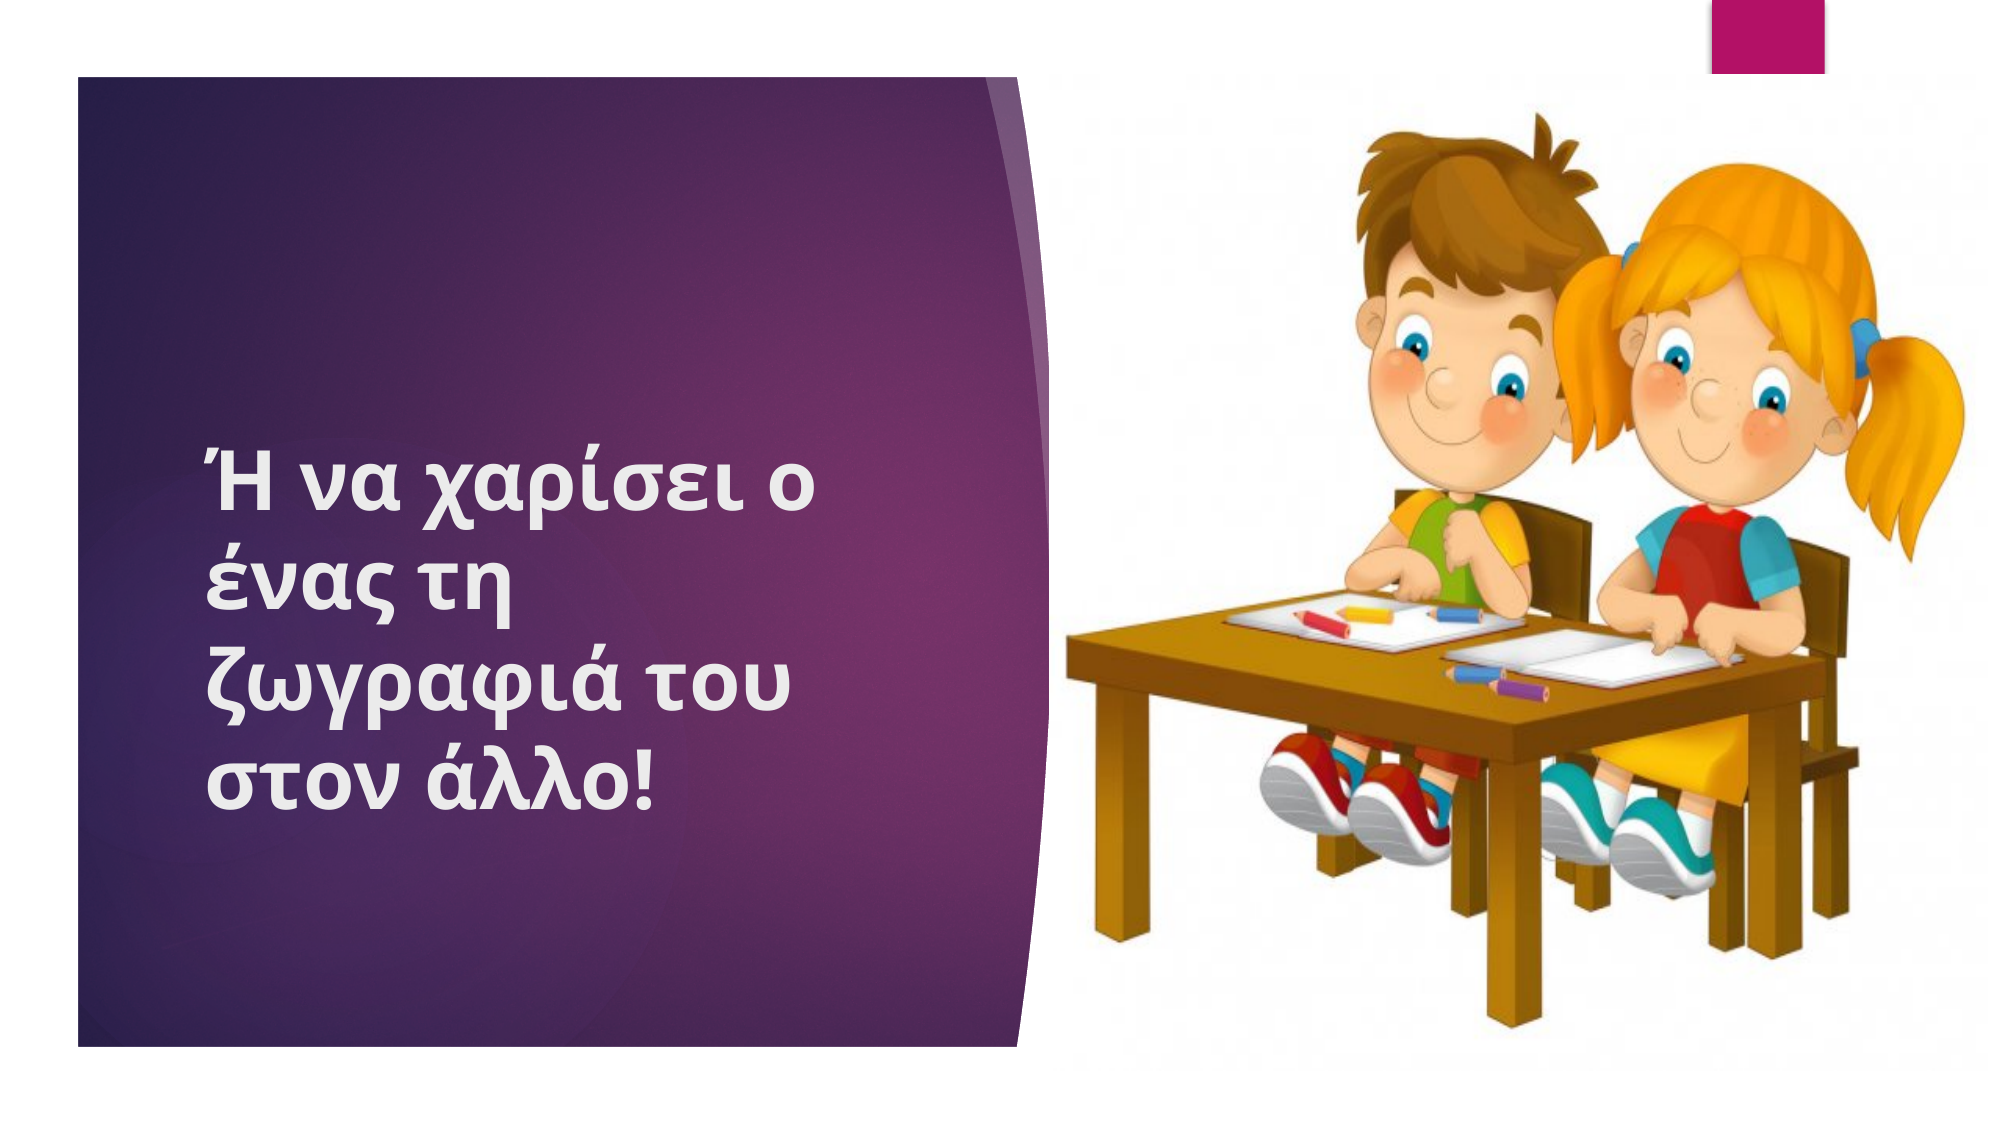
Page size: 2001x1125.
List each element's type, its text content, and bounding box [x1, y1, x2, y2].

picture [1049, 74, 1988, 1071]
title Ή να χαρίσει ο ένας τη ζωγραφιά του στον άλλο! [189, 439, 904, 814]
